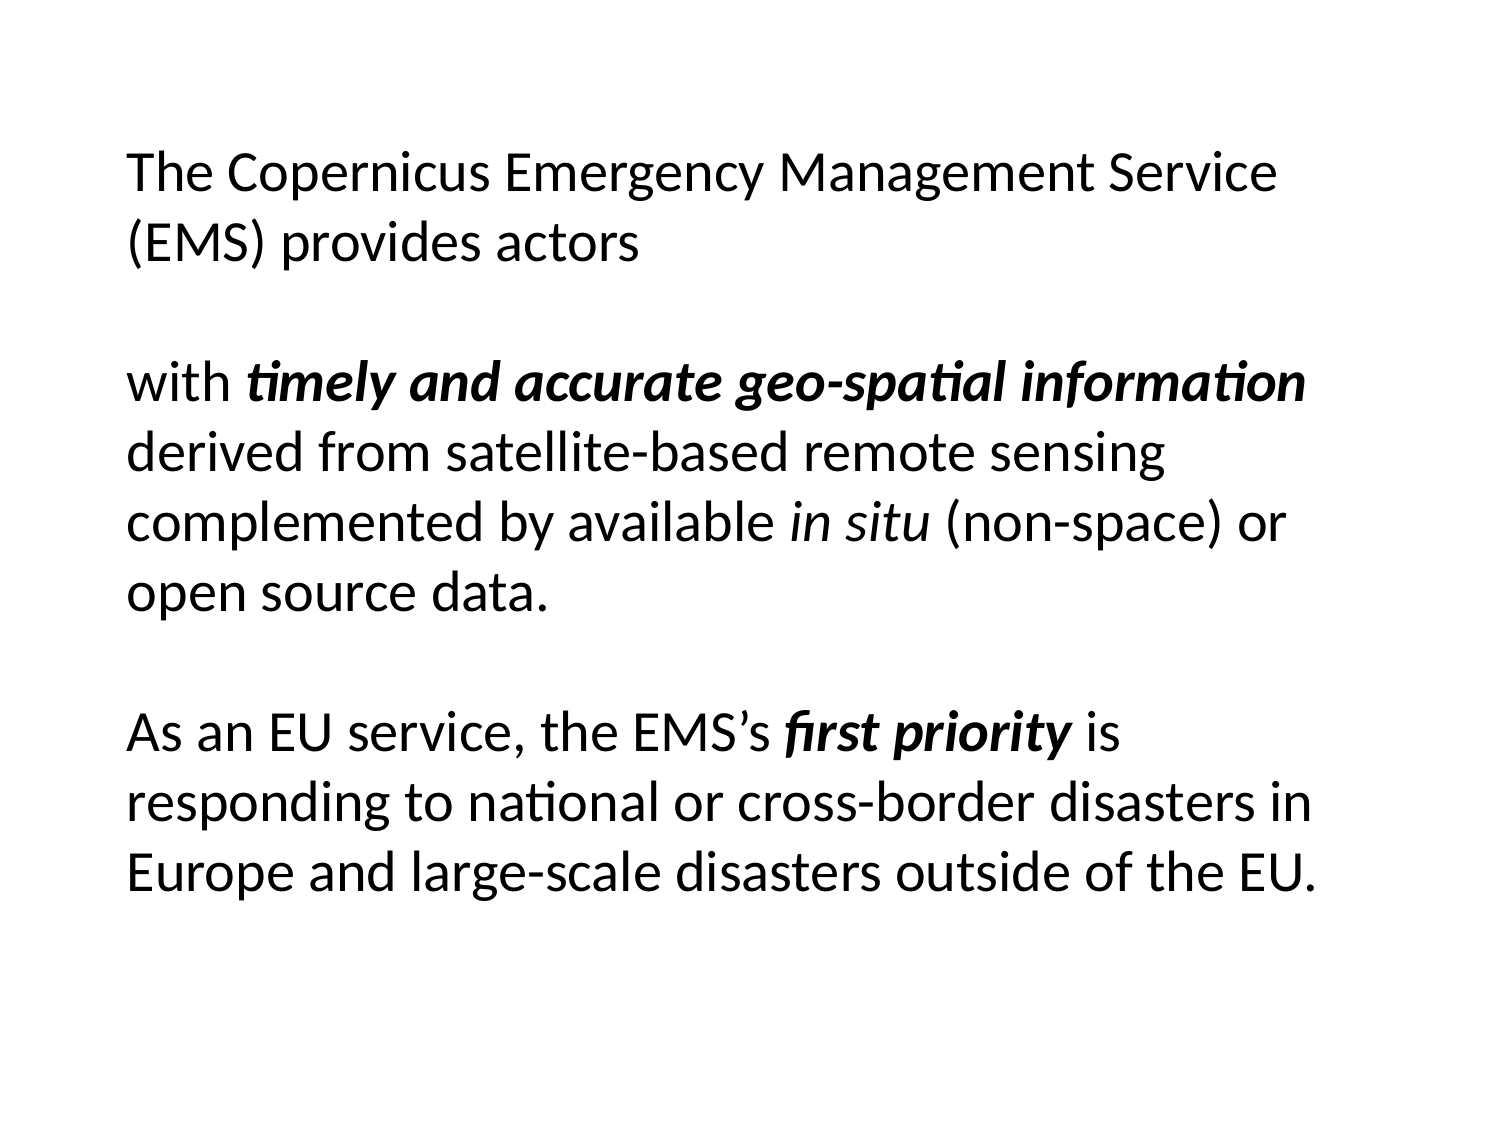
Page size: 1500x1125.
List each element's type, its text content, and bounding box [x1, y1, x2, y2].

text_box The Copernicus Emergency Management Service (EMS) provides actors with timely and accurate geo-spatial information derived from satellite-based remote sensing complemented by available in situ (non-space) or open source data. As an EU service, the EMS’s first priority is responding to national or cross-border disasters in Europe and large-scale disasters outside of the EU. [112, 125, 1341, 910]
